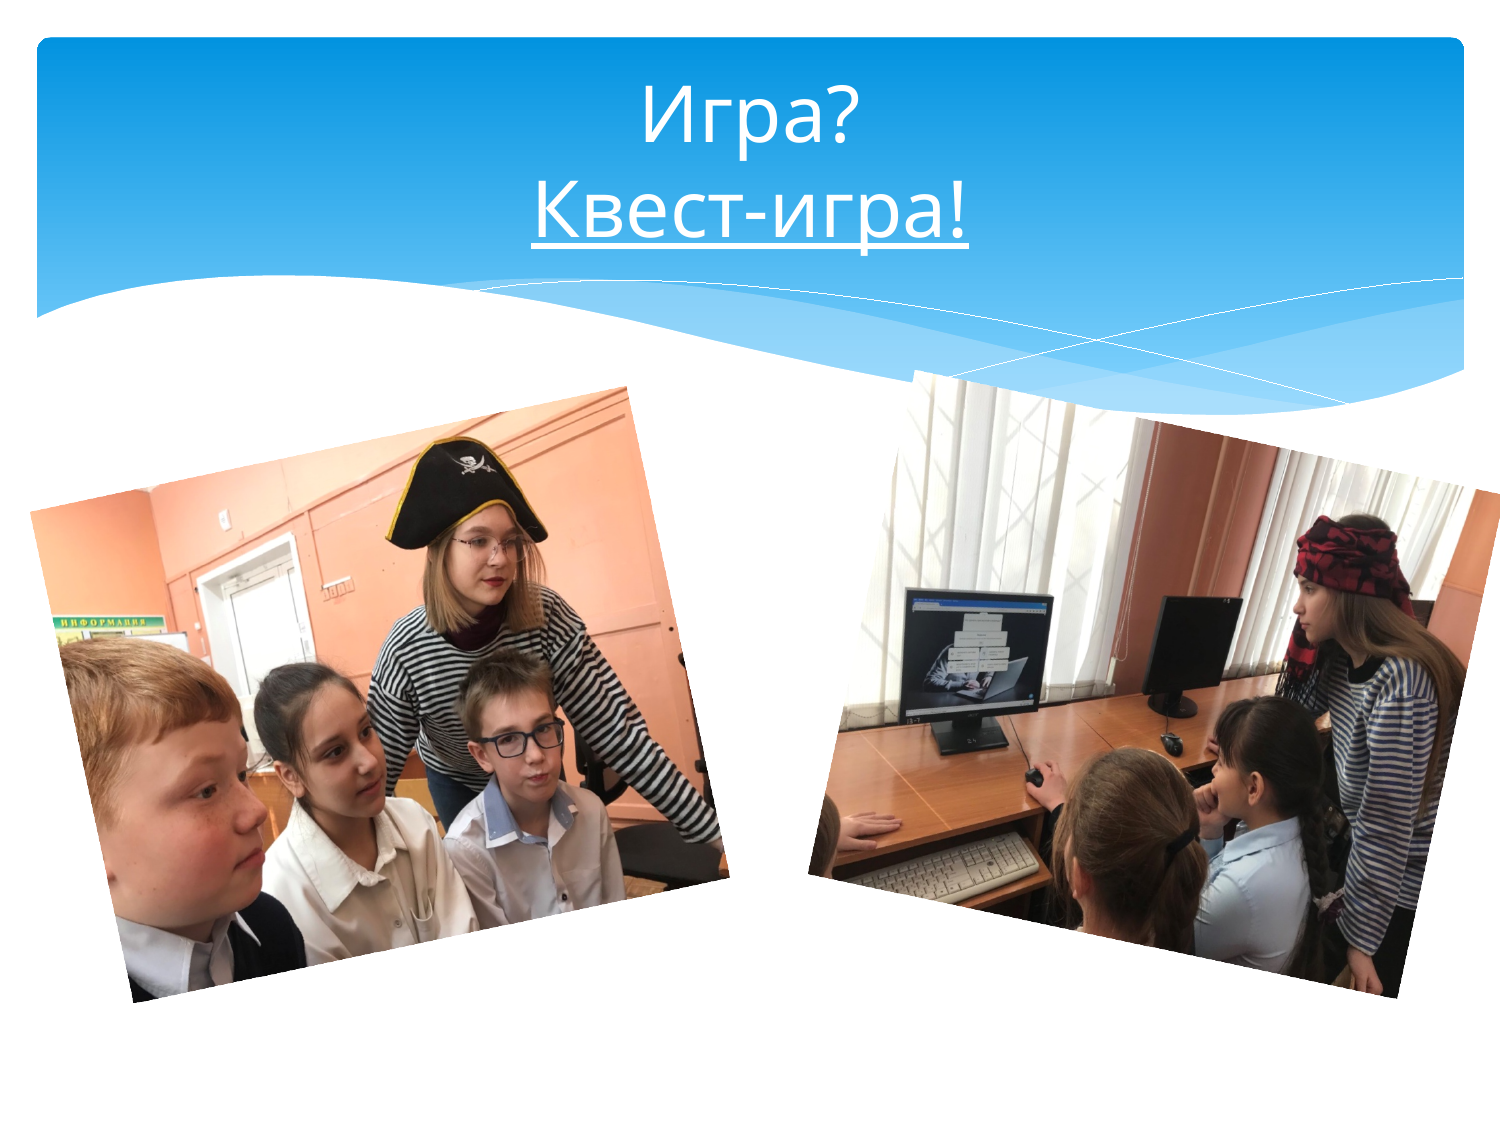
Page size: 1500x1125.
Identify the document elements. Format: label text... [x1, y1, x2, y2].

picture [122, 946, 403, 1003]
picture [685, 669, 729, 887]
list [74, 442, 685, 946]
picture [808, 370, 1500, 998]
title Игра? Квест-игра! [75, 55, 1425, 261]
picture [31, 503, 74, 715]
picture [364, 387, 638, 442]
